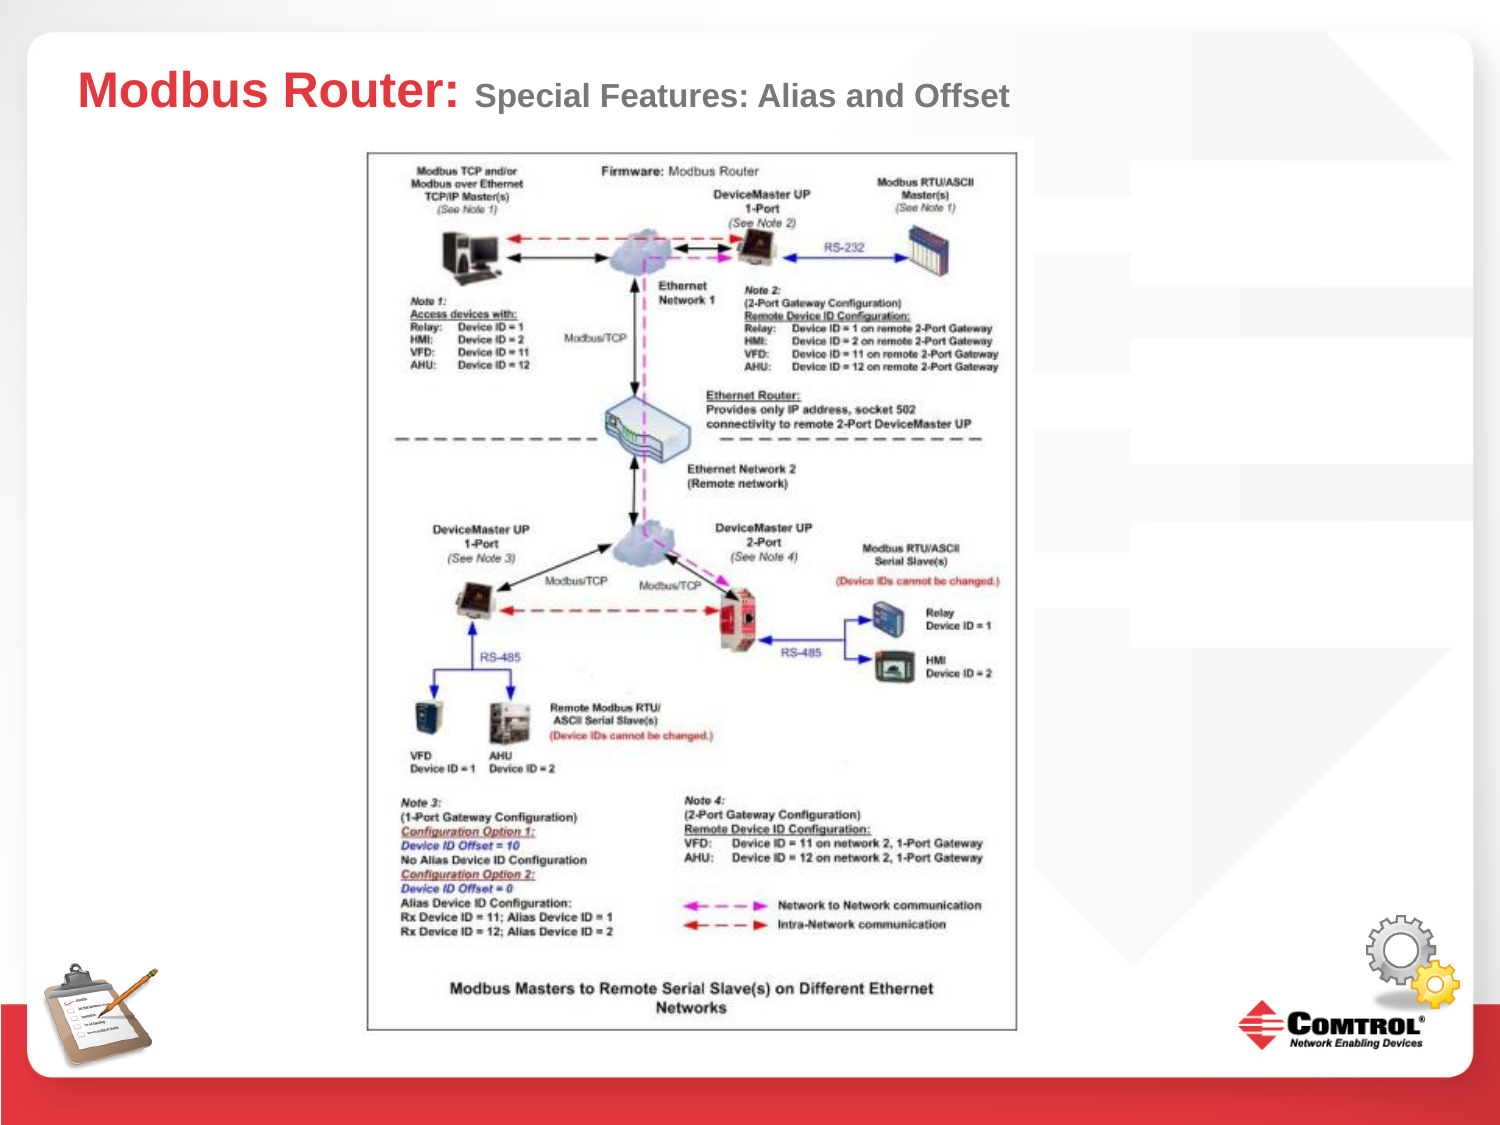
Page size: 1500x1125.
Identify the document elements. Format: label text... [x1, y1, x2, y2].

text_box Modbus Router: Special Features: Alias and Offset [62, 49, 1438, 125]
picture [0, 0, 1500, 1125]
